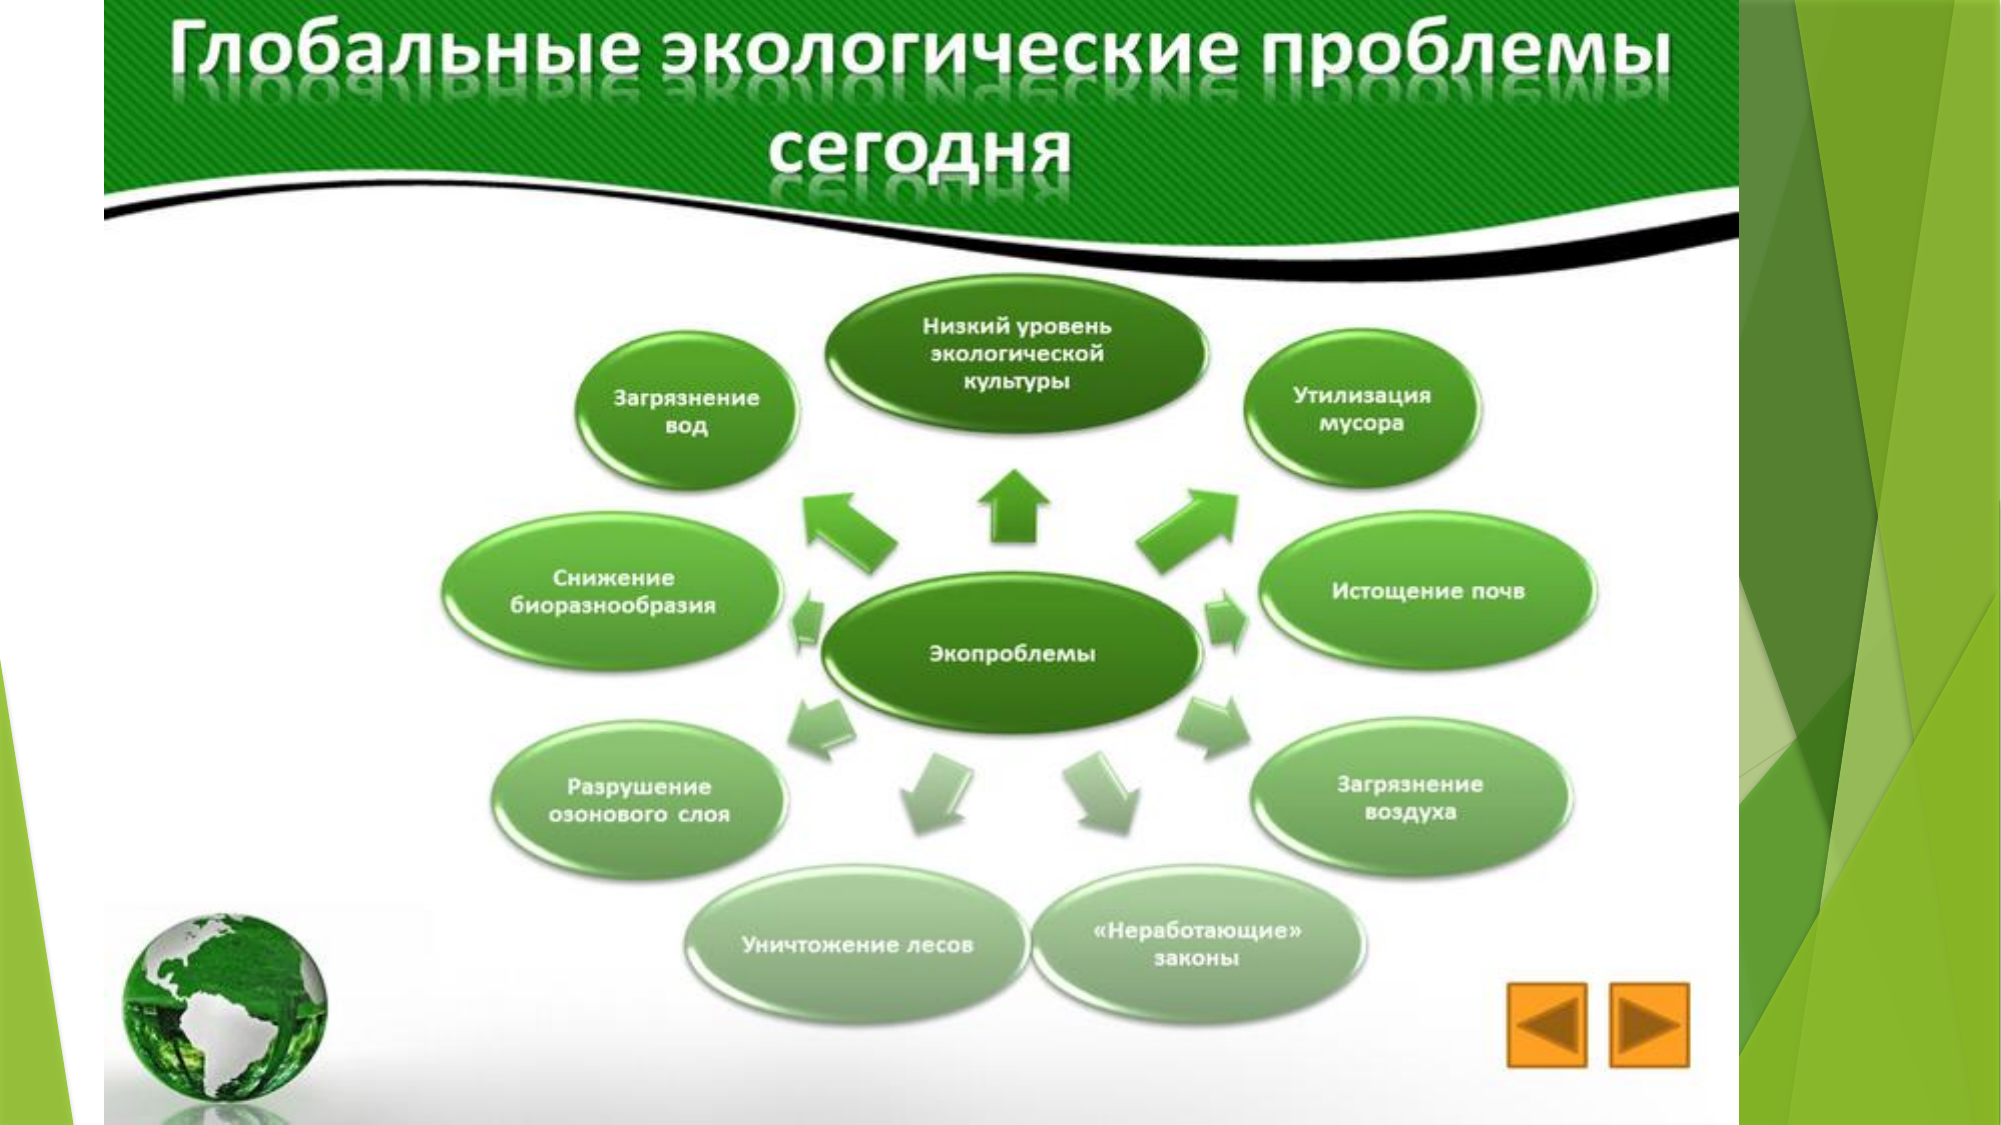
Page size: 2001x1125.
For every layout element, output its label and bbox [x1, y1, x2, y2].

picture [103, 0, 1740, 1125]
